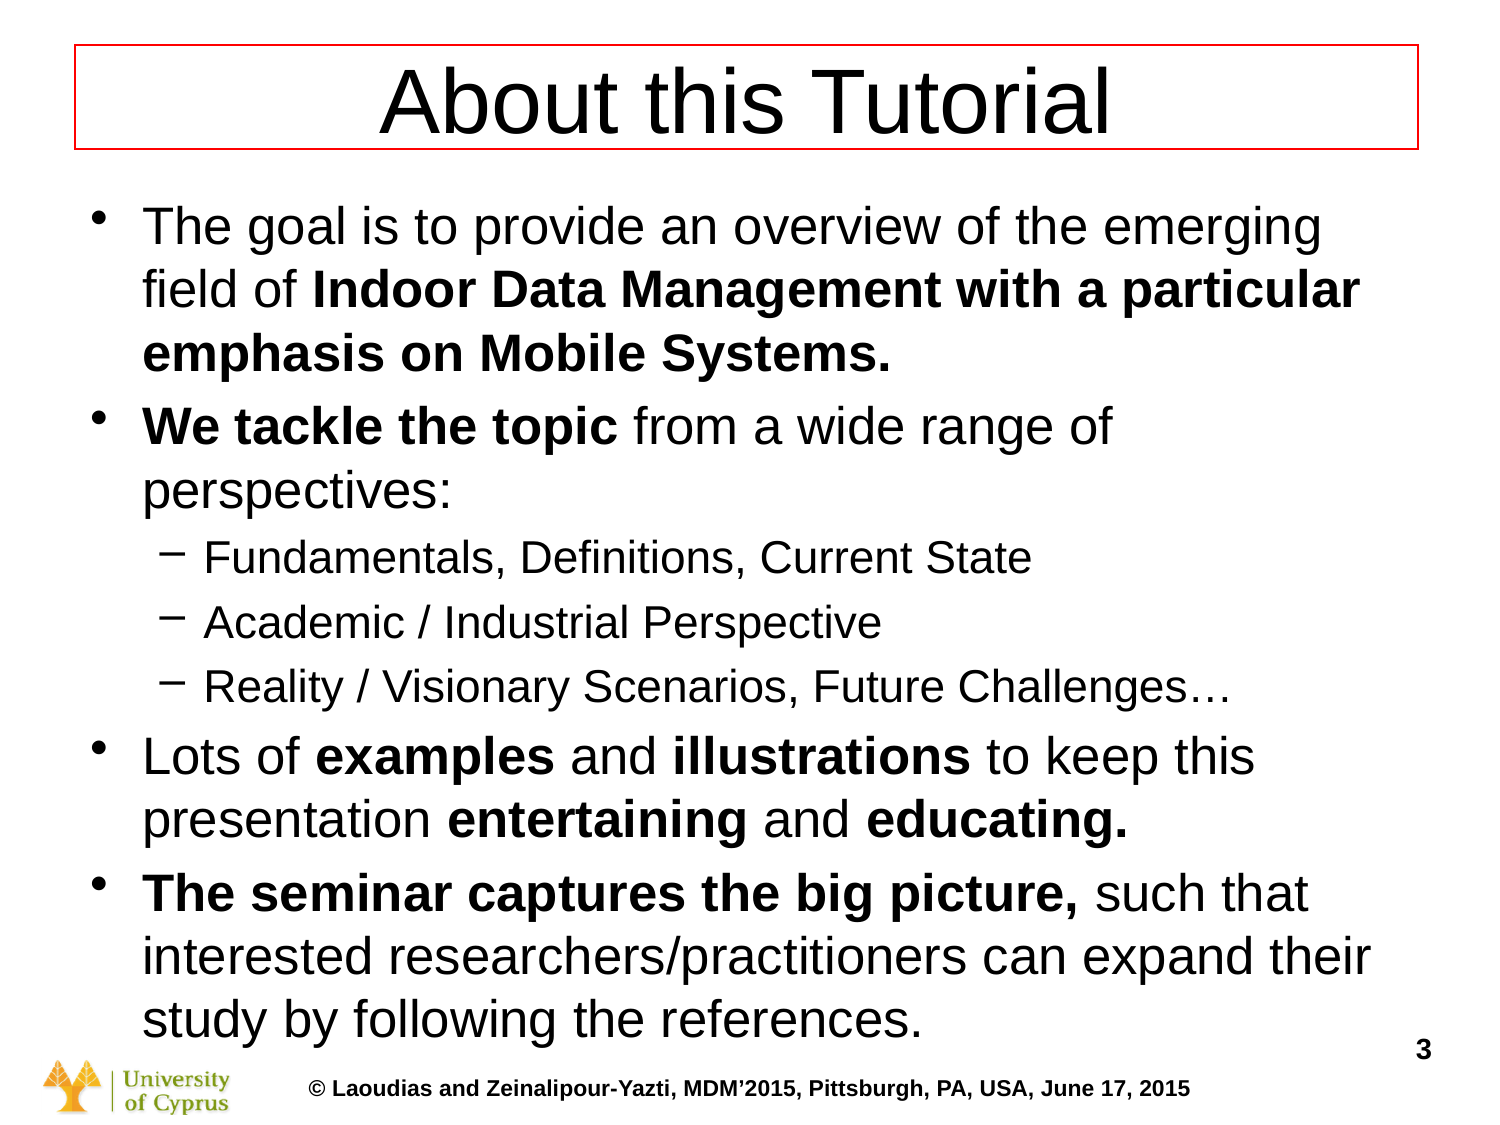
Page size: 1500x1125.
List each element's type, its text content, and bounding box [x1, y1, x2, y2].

title About this Tutorial [74, 44, 1419, 150]
list The goal is to provide an overview of the emerging field of Indoor Data Management with a particular emphasis on Mobile Systems. We tackle the topic from a wide range of perspectives: Fundamentals, Definitions, Current State Academic / Industrial Perspective Reality / Visionary Scenarios, Future Challenges… Lots of examples and illustrations to keep this presentation entertaining and educating. The seminar captures the big picture, such that interested researchers/practitioners can expand their study by following the references. [74, 184, 1424, 1071]
picture [41, 1058, 231, 1115]
